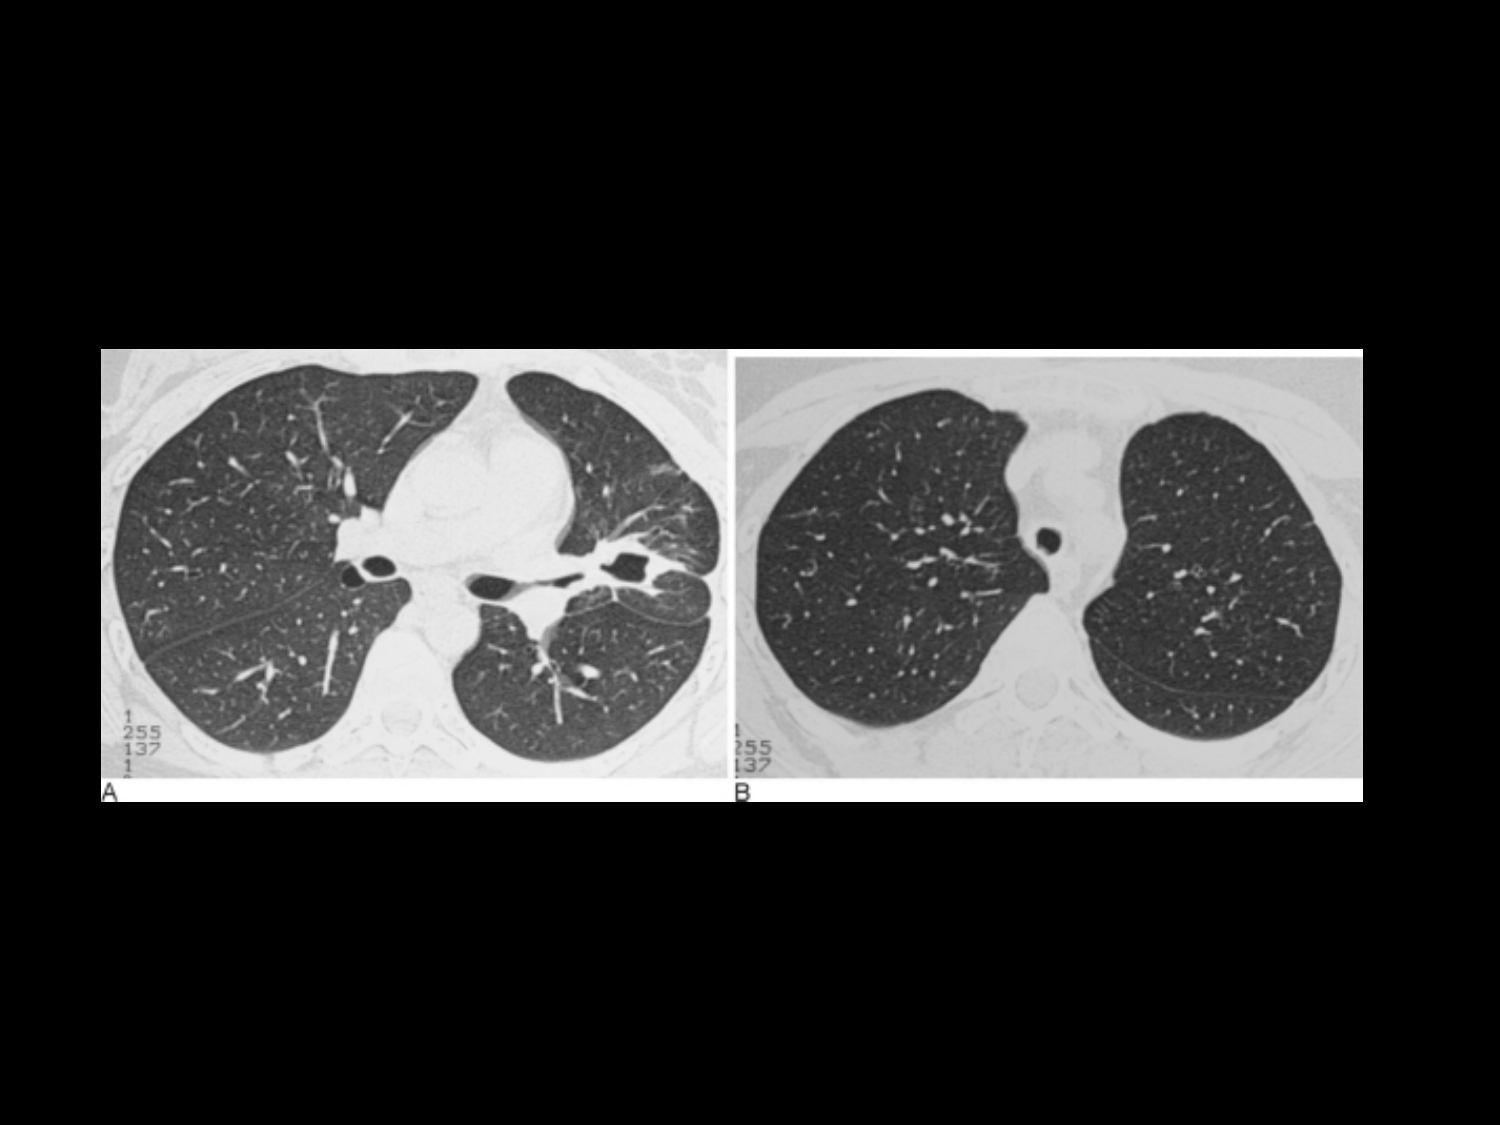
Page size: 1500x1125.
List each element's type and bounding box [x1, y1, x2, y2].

list [101, 349, 1363, 802]
